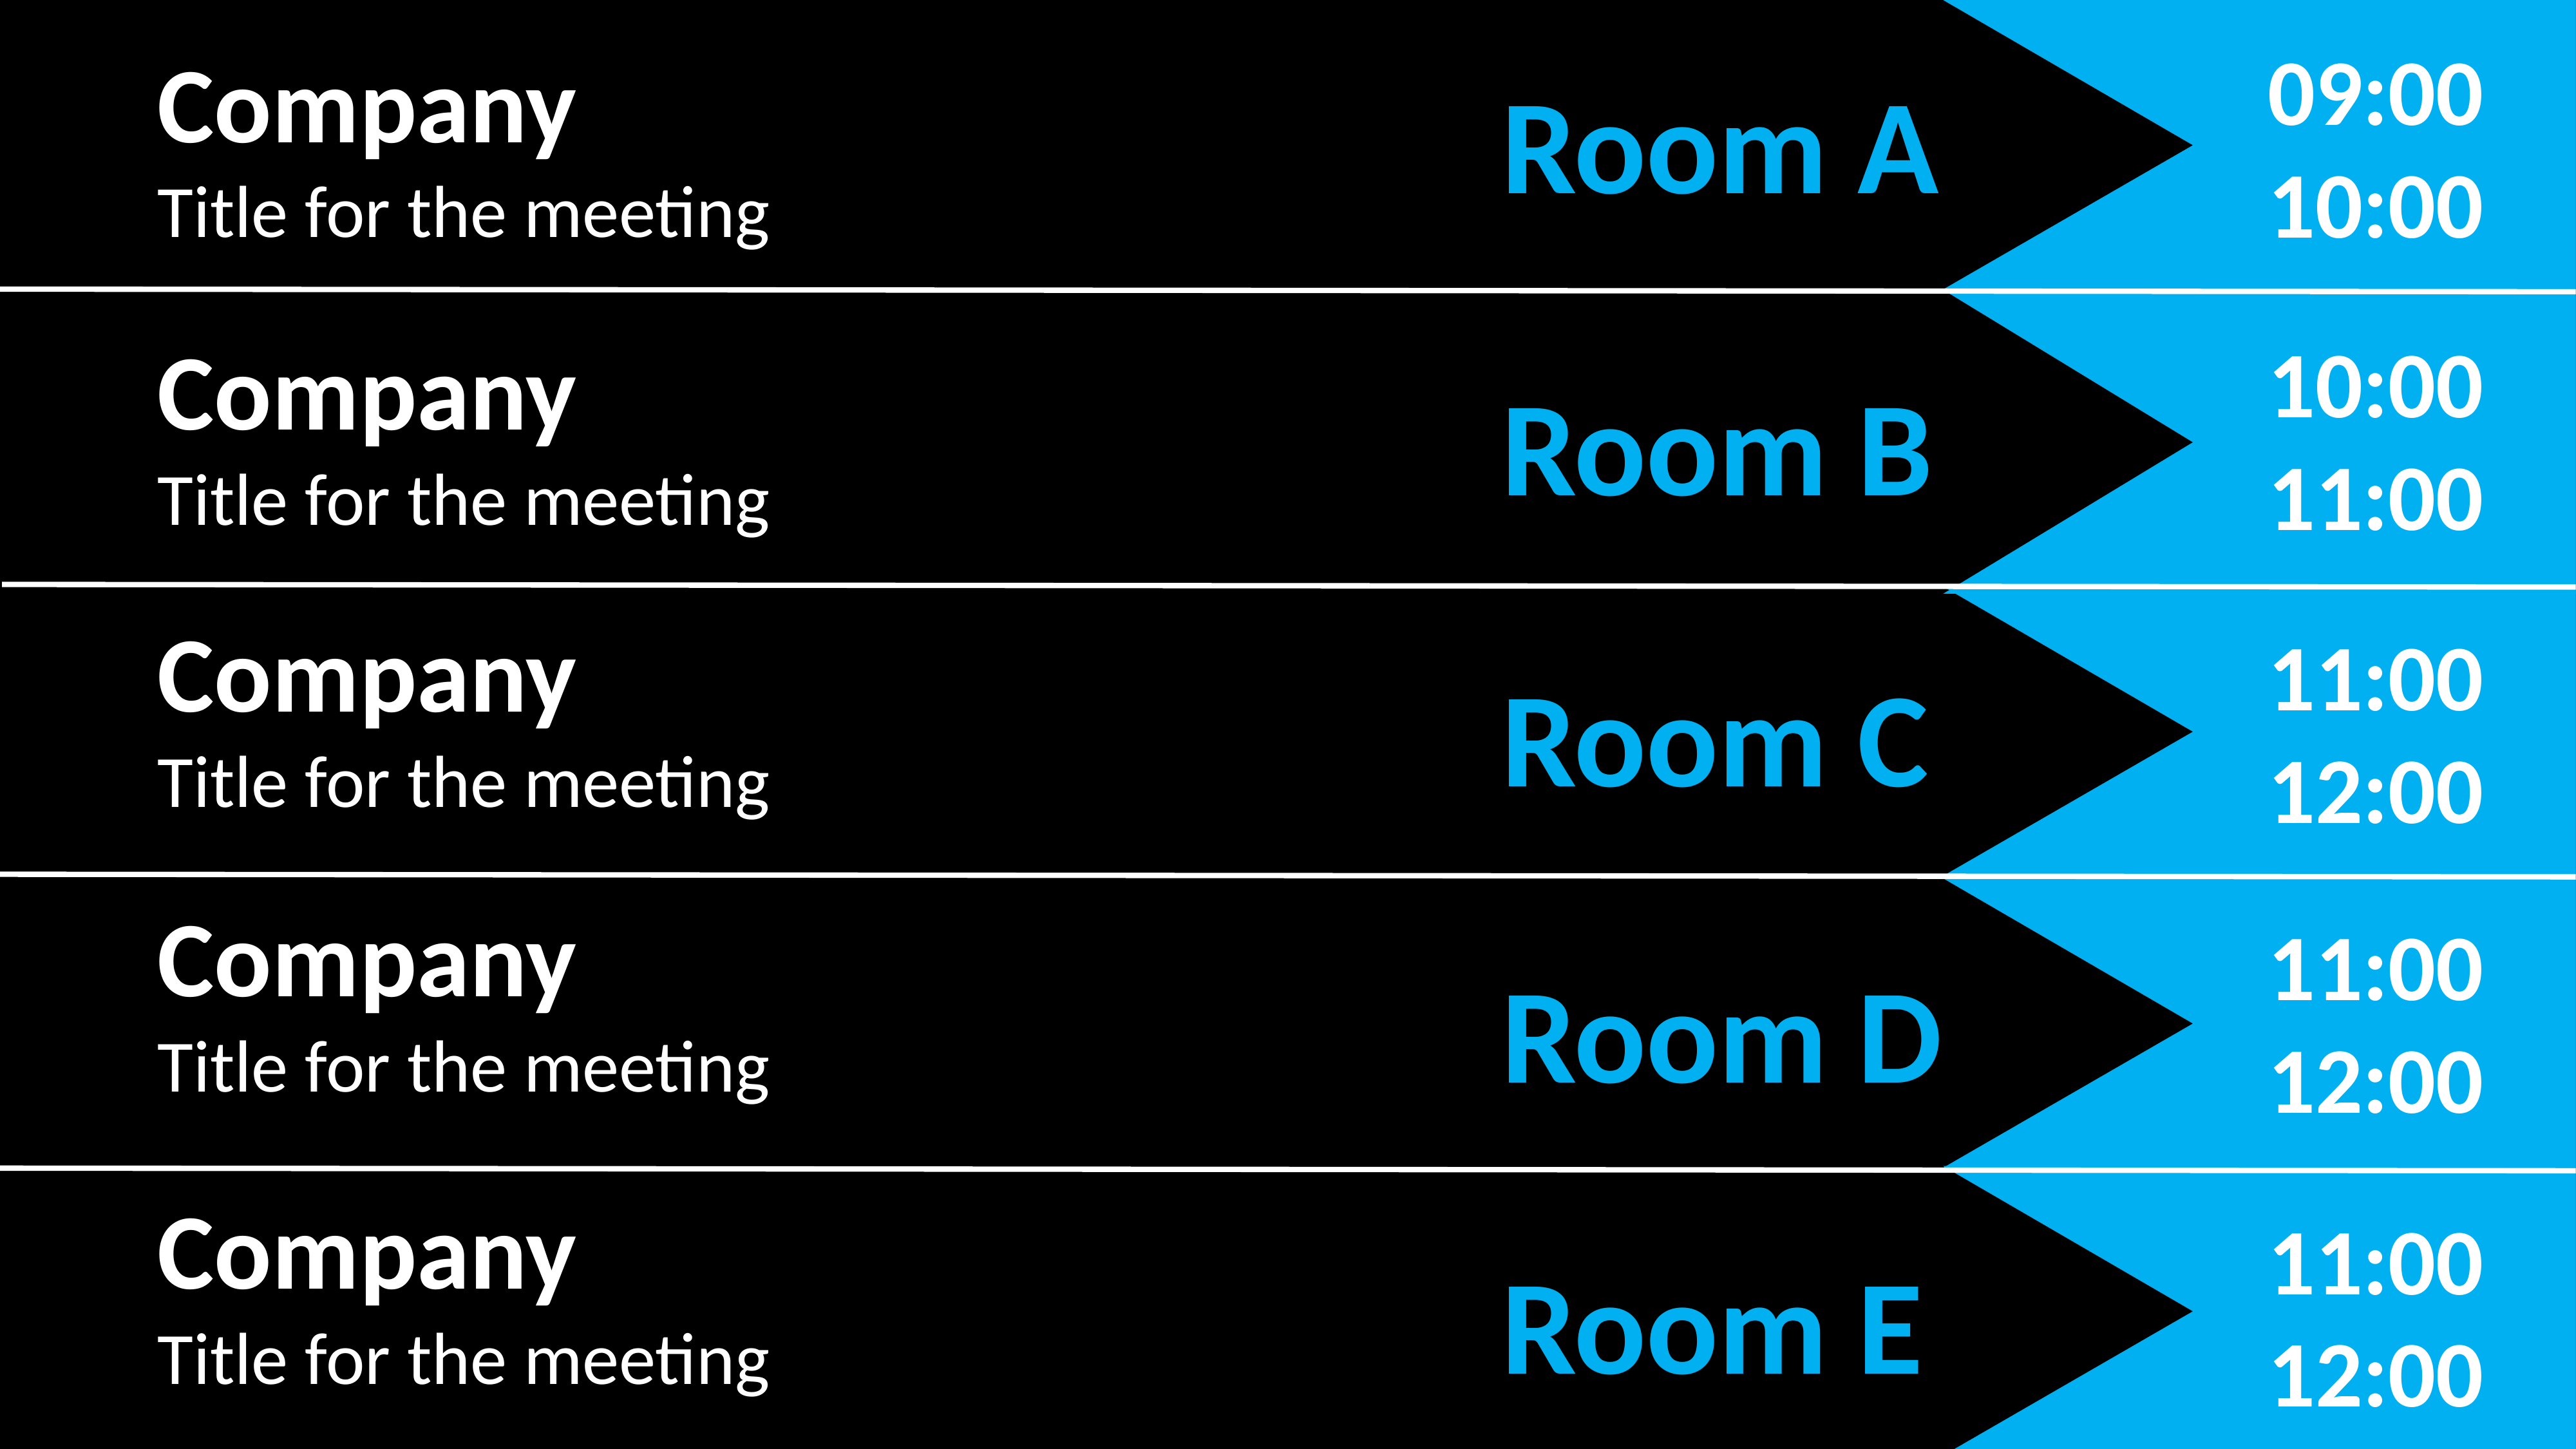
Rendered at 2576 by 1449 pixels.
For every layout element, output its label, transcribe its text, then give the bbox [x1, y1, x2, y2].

text_box [1946, 594, 2576, 874]
text_box Company Title for the meeting [147, 884, 1450, 1112]
text_box 11:00 12:00 [2258, 902, 2564, 1137]
text_box 11:00 12:00 [2258, 1195, 2564, 1431]
text_box [1940, 589, 2576, 594]
text_box Company Title for the meeting [147, 1177, 1450, 1404]
text_box 10:00 11:00 [2258, 319, 2564, 554]
text_box Company Title for the meeting [147, 317, 1450, 545]
text_box [1942, 0, 2576, 289]
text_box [2, 584, 2576, 587]
text_box 09:00 10:00 [2258, 26, 2564, 262]
text_box [1949, 294, 2576, 584]
text_box Company Title for the meeting [147, 30, 1450, 258]
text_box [0, 289, 2576, 292]
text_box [0, 1168, 2576, 1171]
text_box [1953, 1173, 2576, 1449]
text_box 11:00 12:00 [2258, 612, 2564, 848]
text_box Company Title for the meeting [147, 600, 1450, 827]
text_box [0, 874, 2576, 877]
text_box Room B [1492, 356, 2128, 527]
text_box Room C [1492, 647, 2349, 819]
text_box Room E [1492, 1235, 2128, 1406]
text_box [1943, 879, 2576, 1165]
text_box [1940, 1165, 2576, 1168]
text_box Room D [1492, 943, 2242, 1115]
text_box Room A [1492, 54, 2128, 225]
